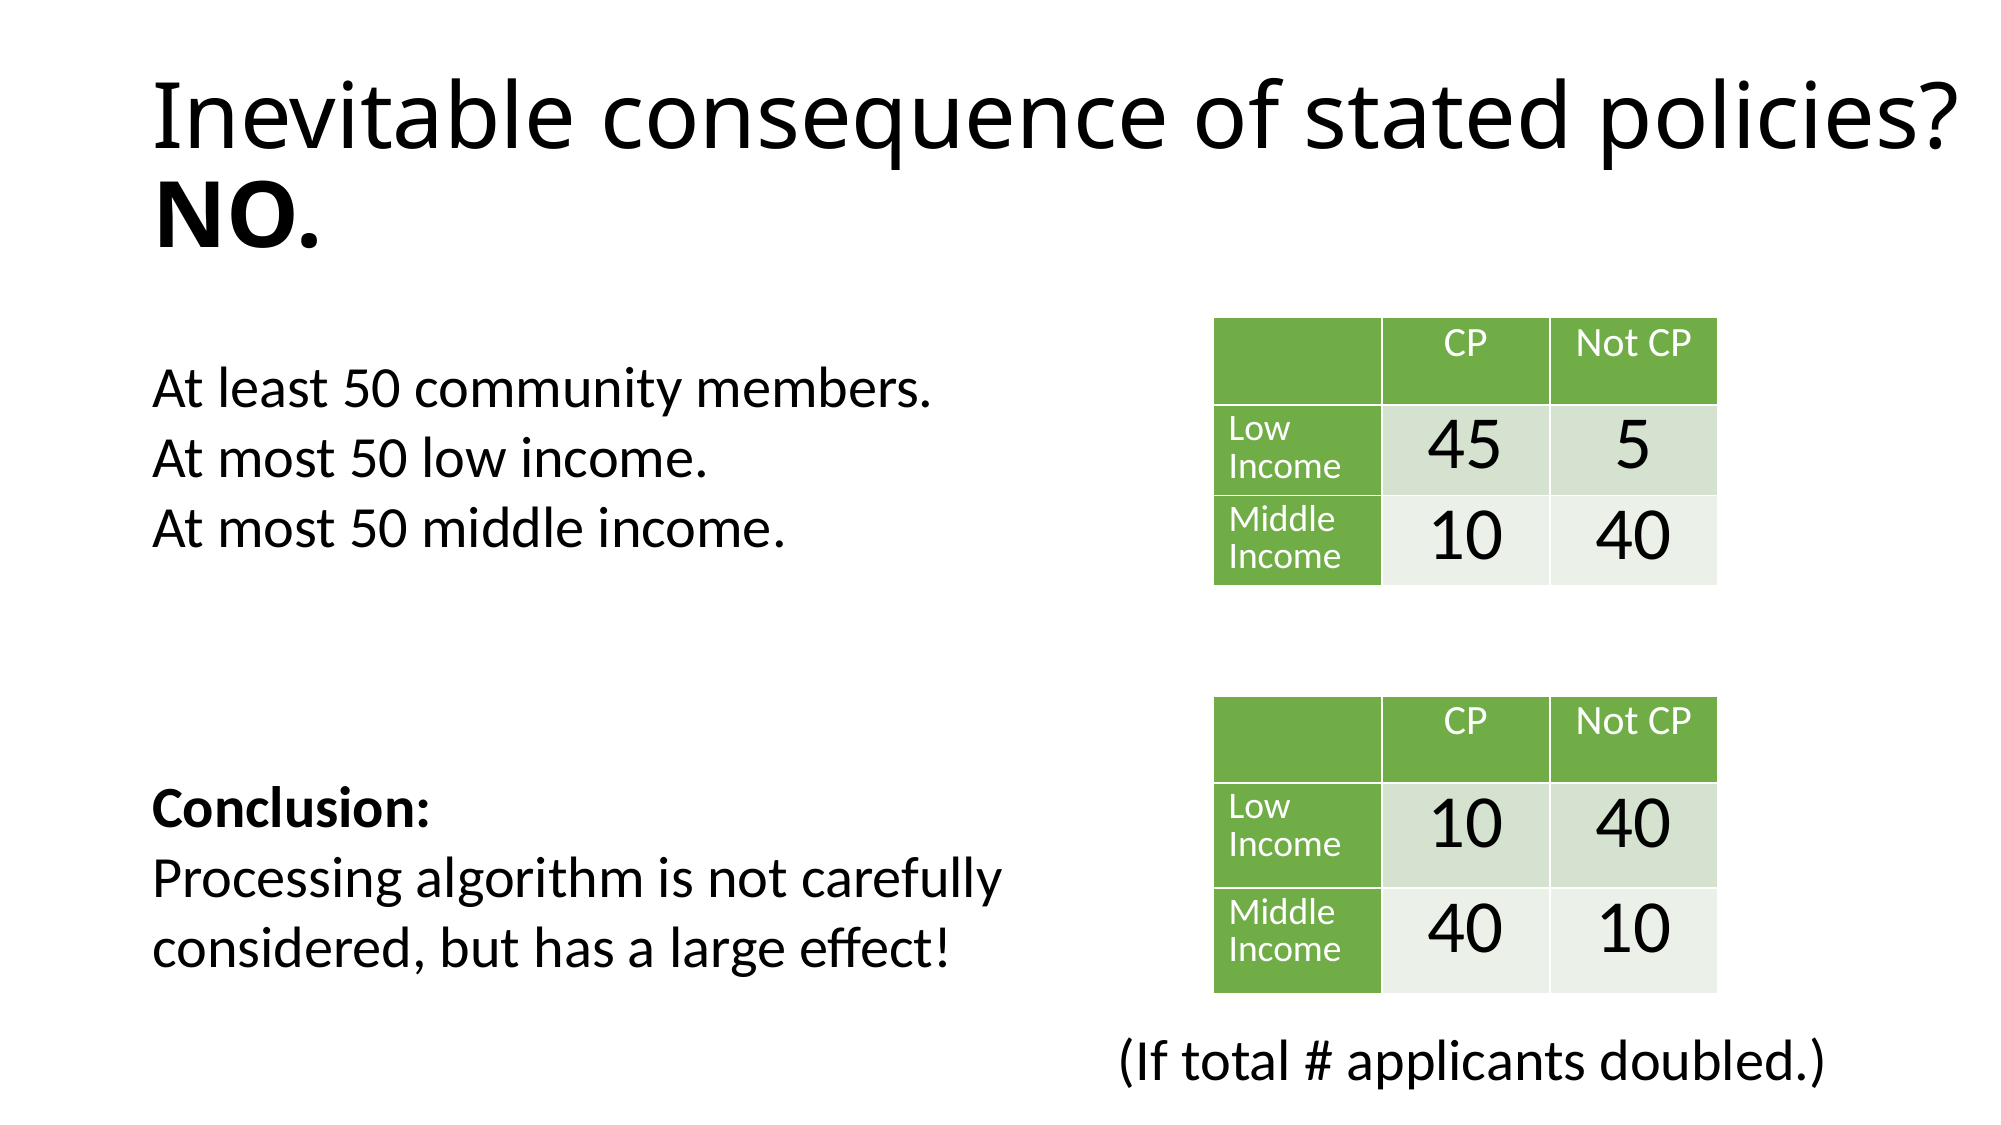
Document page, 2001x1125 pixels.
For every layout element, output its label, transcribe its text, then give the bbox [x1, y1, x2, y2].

table_header Not CP [1551, 697, 1717, 782]
table_cell 5 [1551, 406, 1717, 495]
table_cell 45 [1383, 406, 1549, 495]
table_cell Middle Income [1214, 496, 1381, 585]
table_cell 40 [1383, 889, 1549, 993]
table_cell 10 [1383, 496, 1549, 585]
table_cell Low Income [1214, 406, 1381, 495]
table_header [1214, 697, 1381, 782]
table_header Not CP [1551, 318, 1717, 404]
text_box At least 50 community members. At most 50 low income. At most 50 middle income. Conclusion: Processing algorithm is not carefully considered, but has a large effect! [137, 342, 1138, 987]
table_cell 40 [1551, 784, 1717, 887]
table_cell Low Income [1214, 784, 1381, 887]
table_cell 10 [1551, 889, 1717, 993]
table_cell 40 [1551, 496, 1717, 585]
text_box (If total # applicants doubled.) [1103, 1015, 2000, 1100]
table_header CP [1383, 318, 1549, 404]
table_header CP [1383, 697, 1549, 782]
table_cell Middle Income [1214, 889, 1381, 993]
title Inevitable consequence of stated policies? NO. [137, 59, 2000, 278]
table_cell 10 [1383, 784, 1549, 887]
table_header [1214, 318, 1381, 404]
